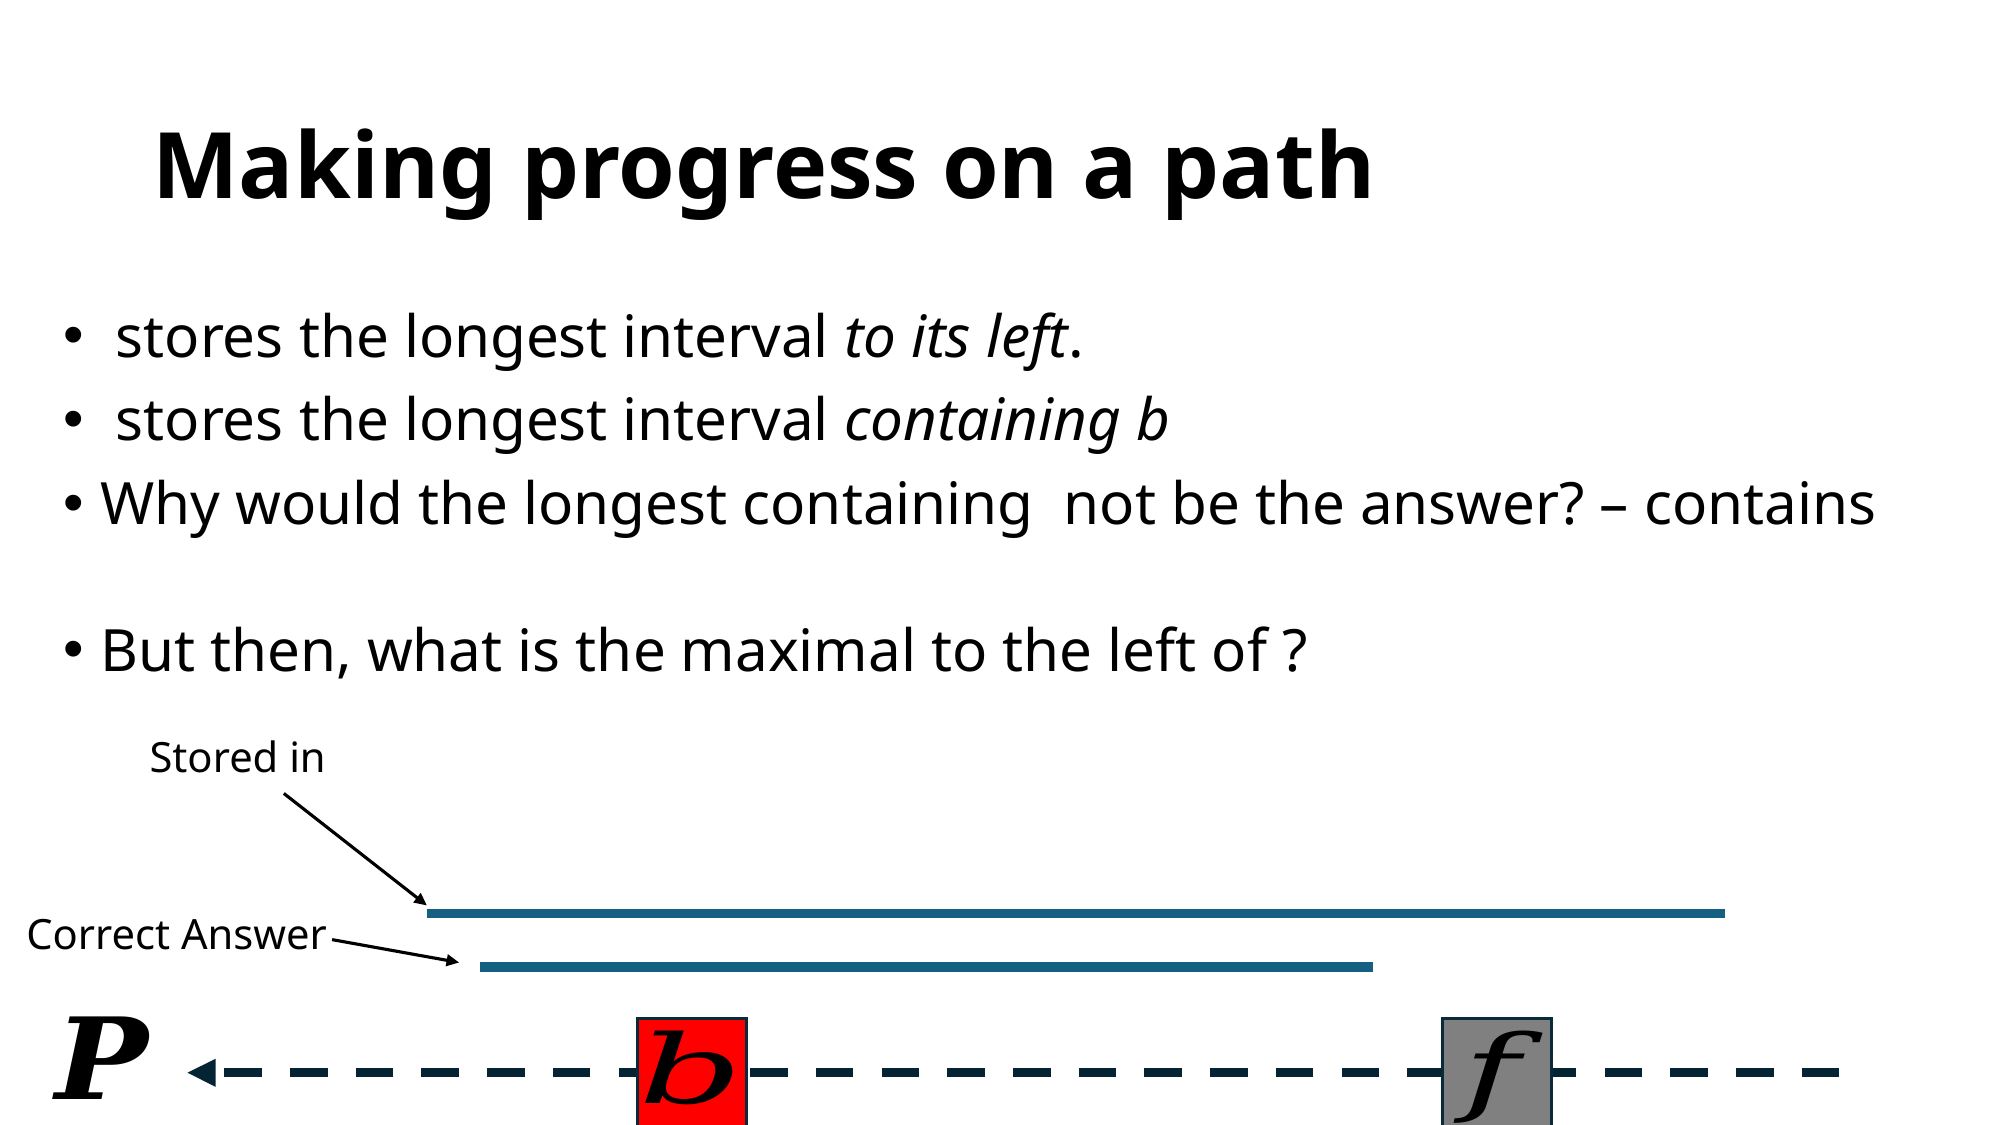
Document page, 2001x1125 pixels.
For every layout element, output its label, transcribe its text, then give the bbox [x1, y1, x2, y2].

text_box Correct Answer [11, 900, 342, 966]
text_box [283, 792, 428, 906]
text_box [331, 939, 460, 963]
title Making progress on a path [137, 59, 1863, 278]
